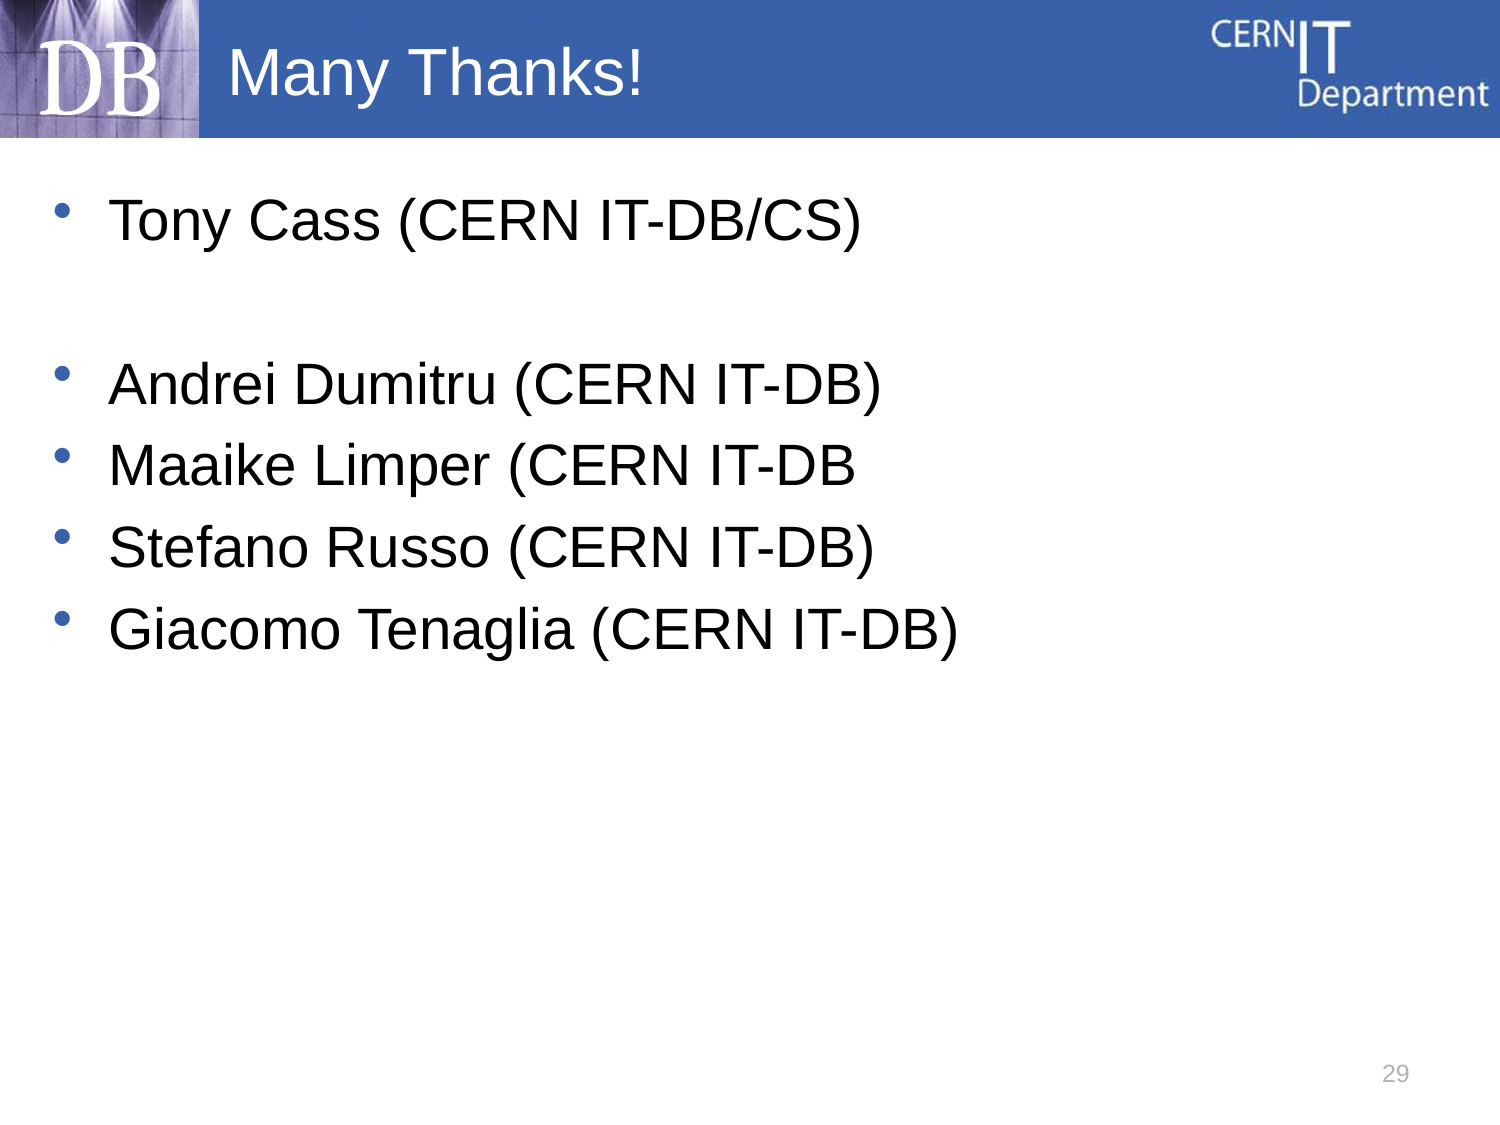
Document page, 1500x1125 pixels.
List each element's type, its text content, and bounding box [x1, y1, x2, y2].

list Tony Cass (CERN IT-DB/CS) Andrei Dumitru (CERN IT-DB) Maaike Limper (CERN IT-DB Stefano Russo (CERN IT-DB) Giacomo Tenaglia (CERN IT-DB) [37, 174, 1476, 1051]
title Many Thanks! [212, 0, 1126, 138]
picture [1126, 0, 1500, 138]
picture [0, 0, 212, 138]
slide_number 29 [1074, 1042, 1425, 1103]
